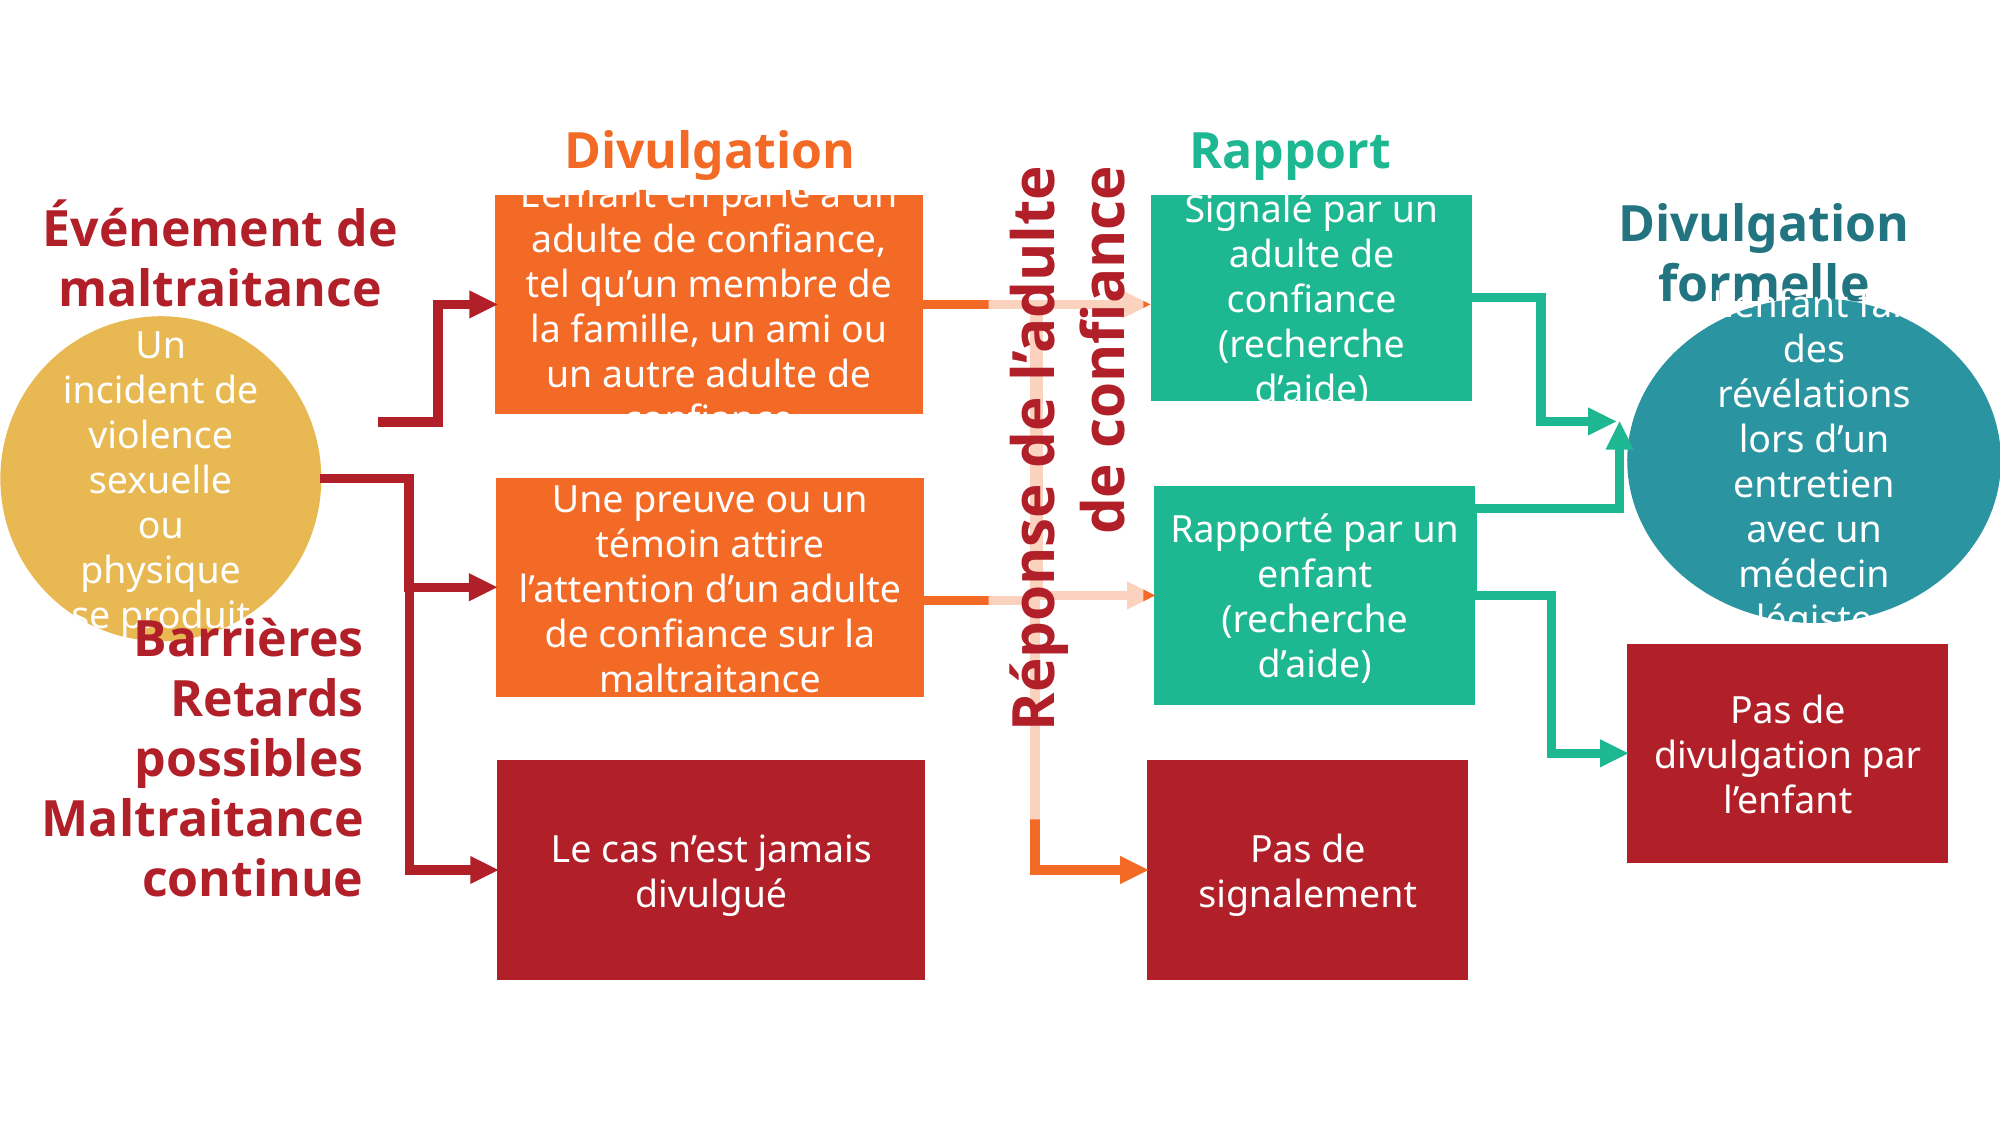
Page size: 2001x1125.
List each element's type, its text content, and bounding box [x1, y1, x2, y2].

text_box Pas de signalement [1147, 760, 1468, 980]
text_box Le cas n’est jamais divulgué [497, 760, 925, 980]
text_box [1149, 304, 1156, 596]
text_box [320, 478, 499, 871]
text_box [1474, 595, 1629, 754]
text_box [1472, 421, 1620, 596]
text_box Barrières Retards possibles Maltraitance continue [0, 599, 379, 915]
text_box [921, 304, 1149, 871]
text_box Pas de divulgation par l’enfant [1627, 644, 1948, 863]
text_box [378, 304, 498, 422]
text_box Un incident de violence sexuelle ou physique se produit [0, 316, 322, 599]
text_box Rapporté par un enfant (recherche d’aide) [1154, 486, 1474, 705]
text_box Une preuve ou un témoin attire l’attention d’un adulte de confiance sur la maltraitance [499, 478, 921, 697]
text_box Divulgation informelle [463, 111, 957, 246]
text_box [320, 478, 498, 588]
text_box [1466, 297, 1617, 422]
text_box Réponse de l’adulte de confiance [988, 151, 1144, 304]
text_box Signalé par un adulte de confiance (recherche d’aide) [1151, 195, 1472, 401]
text_box L’enfant en parle à un adulte de confiance, tel qu’un membre de la famille, un ami ou un autre adulte de confiance [495, 195, 923, 414]
text_box L’enfant fait des révélations lors d’un entretien avec un médecin légiste [1627, 298, 2000, 623]
text_box Divulgation formelle [1546, 184, 1982, 319]
text_box Rapport [1073, 111, 1508, 186]
text_box Événement de maltraitance [3, 189, 438, 325]
